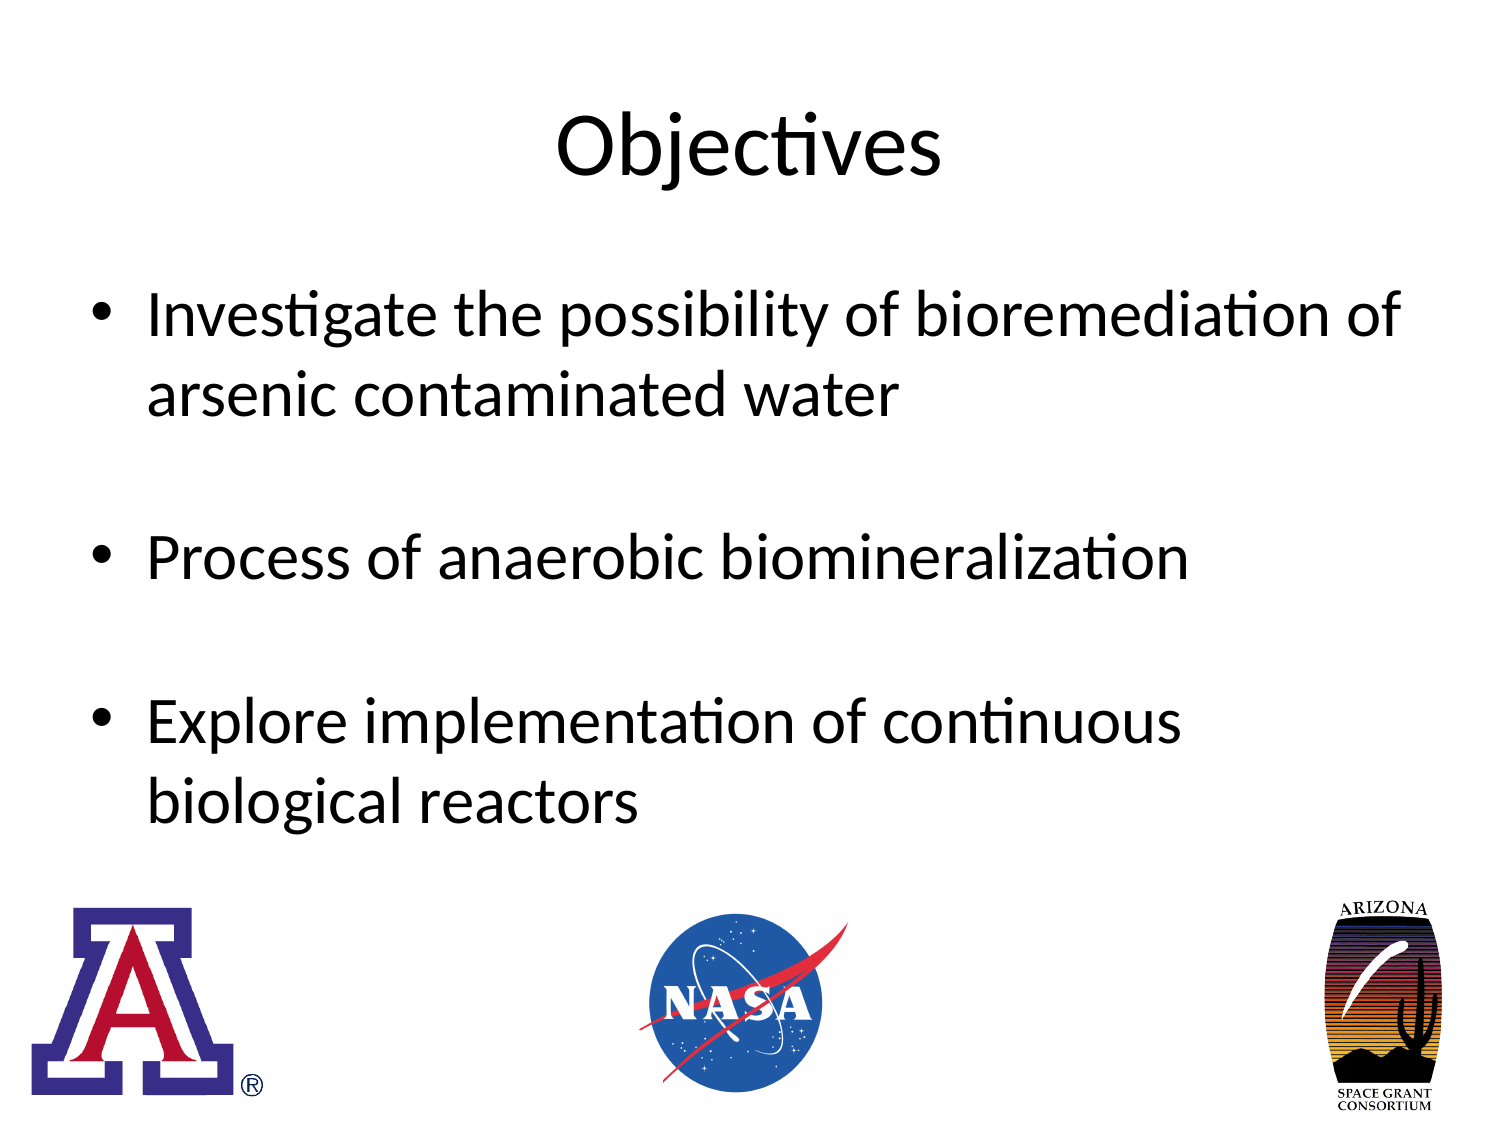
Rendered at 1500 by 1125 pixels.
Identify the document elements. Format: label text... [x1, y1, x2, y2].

picture [1319, 896, 1446, 1113]
picture [24, 899, 263, 1103]
title Objectives [75, 45, 1425, 233]
picture [637, 912, 850, 1094]
list Investigate the possibility of bioremediation of arsenic contaminated water Process of anaerobic biomineralization Explore implementation of continuous biological reactors [75, 262, 1425, 1005]
